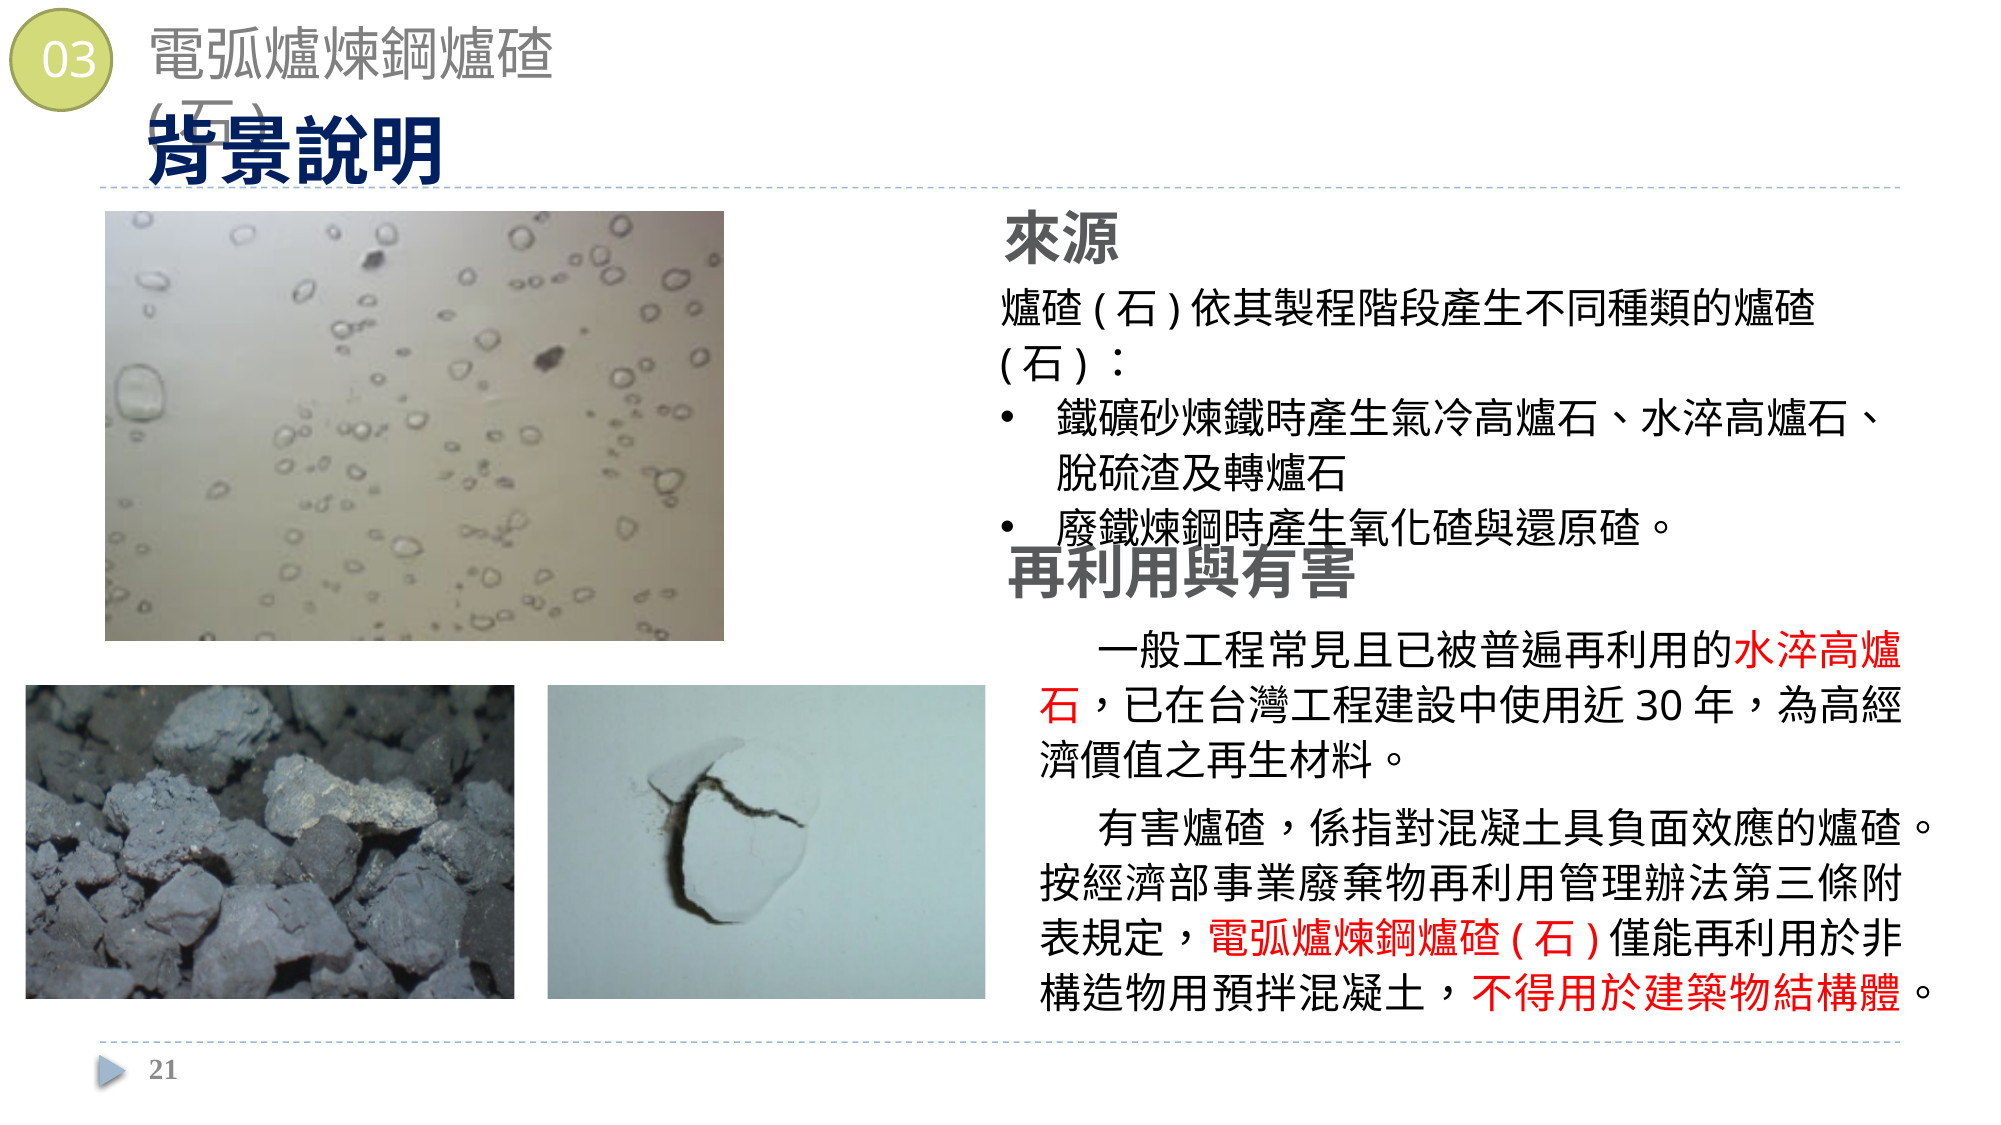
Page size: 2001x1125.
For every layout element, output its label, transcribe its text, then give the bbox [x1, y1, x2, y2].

text_box [9, 21, 100, 112]
text_box 電弧爐煉鋼爐碴(石) [132, 9, 696, 165]
text_box 再利用與有害 [993, 534, 1518, 613]
text_box 背景說明 [130, 95, 617, 201]
picture [25, 685, 515, 999]
picture [547, 685, 986, 999]
text_box 爐碴(石)依其製程階段產生不同種類的爐碴(石)： 鐵礦砂煉鐵時產生氣冷高爐石、水淬高爐石、脫硫渣及轉爐石 廢鐵煉鋼時產生氧化碴與還原碴。 [985, 269, 1920, 501]
text_box 03 [26, 20, 114, 95]
slide_number 21 [133, 1042, 568, 1103]
text_box [27, 7, 95, 20]
text_box 來源 [988, 200, 1314, 269]
text_box 一般工程常見且已被普遍再利用的水淬高爐石，已在台灣工程建設中使用近30年，為高經濟價值之再生材料。 有害爐碴，係指對混凝土具負面效應的爐碴。按經濟部事業廢棄物再利用管理辦法第三條附表規定，電弧爐煉鋼爐碴(石)僅能再利用於非構造物用預拌混凝土，不得用於建築物結構體。 [1024, 611, 1918, 1090]
picture [104, 211, 724, 641]
